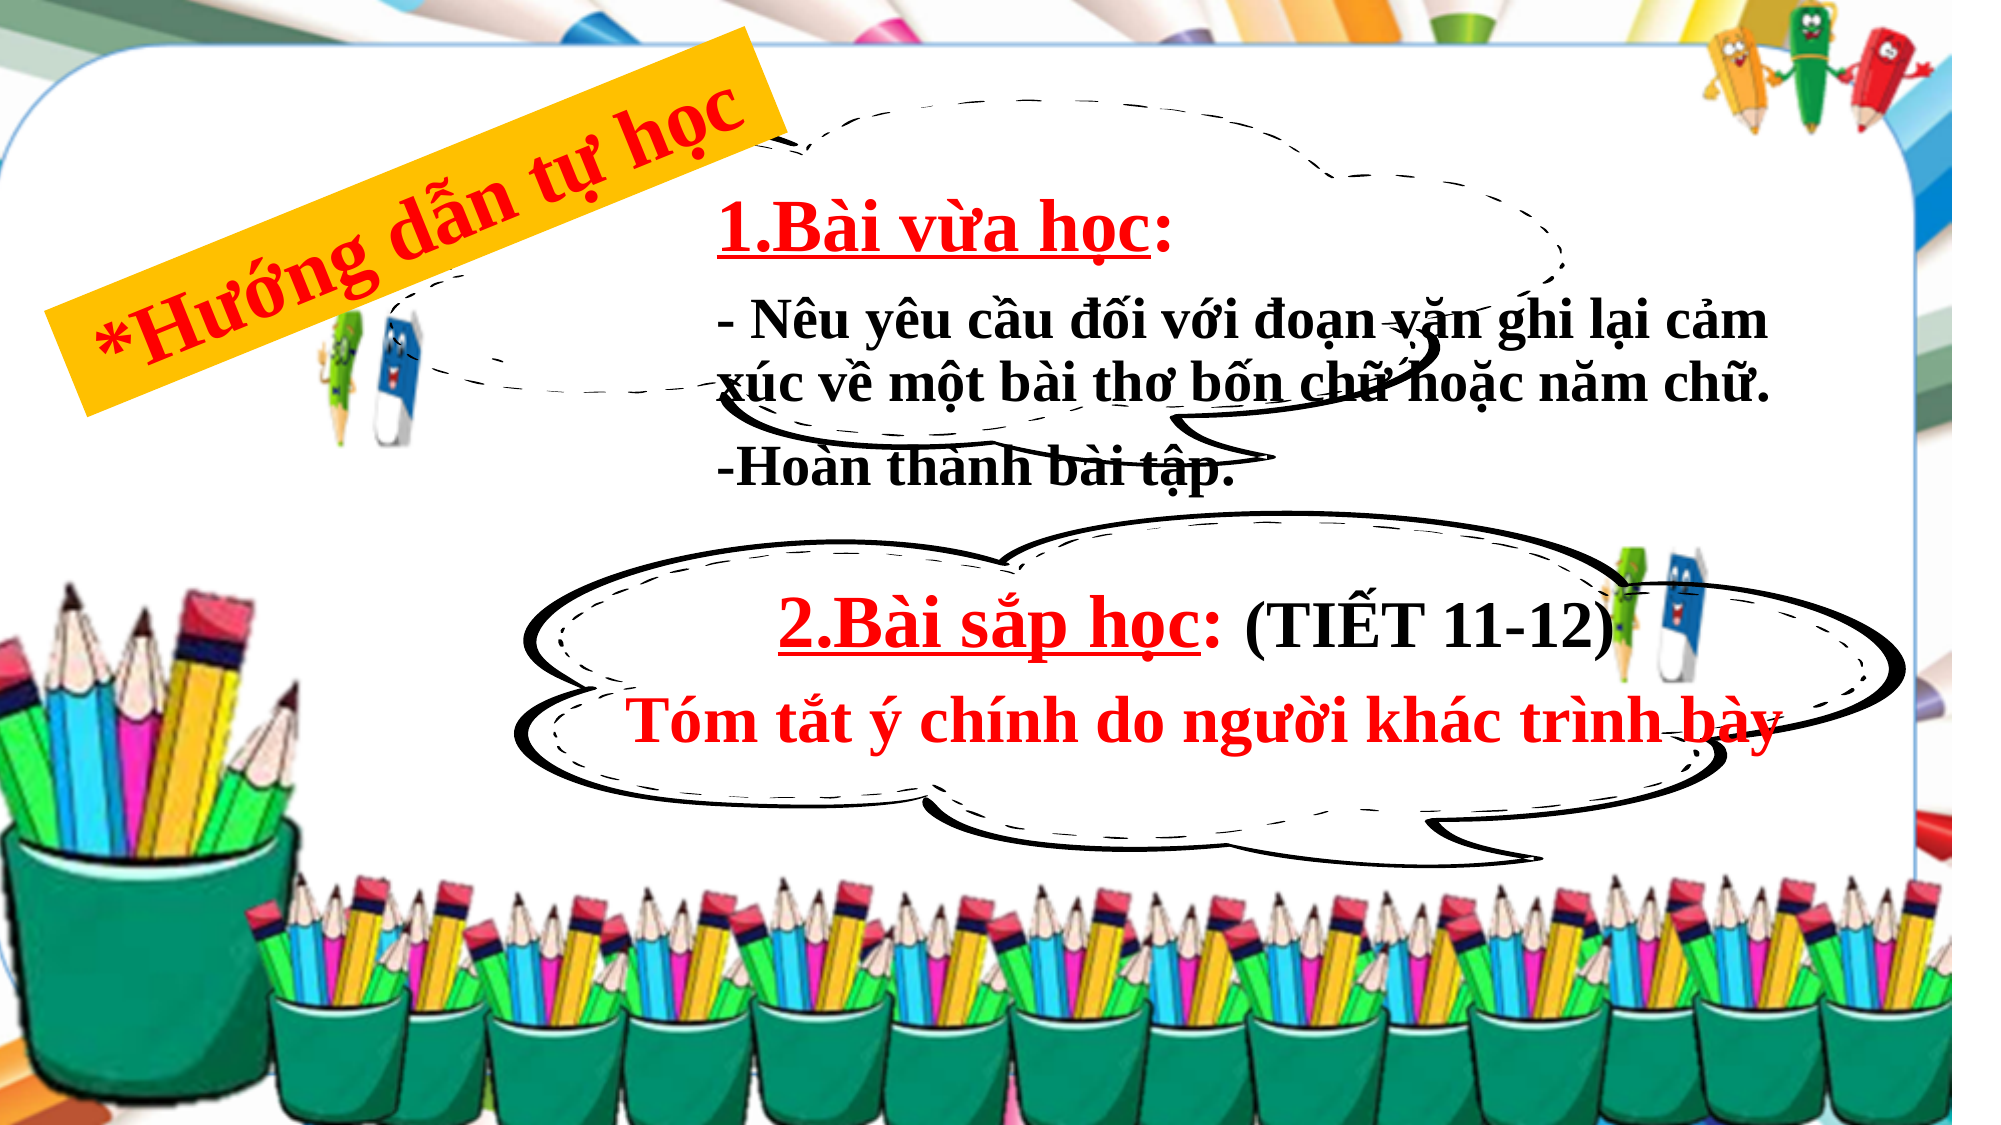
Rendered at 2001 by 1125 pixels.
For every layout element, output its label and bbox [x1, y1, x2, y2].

text_box [328, 99, 1858, 594]
text_box [484, 509, 1912, 873]
picture [0, 0, 1952, 1125]
